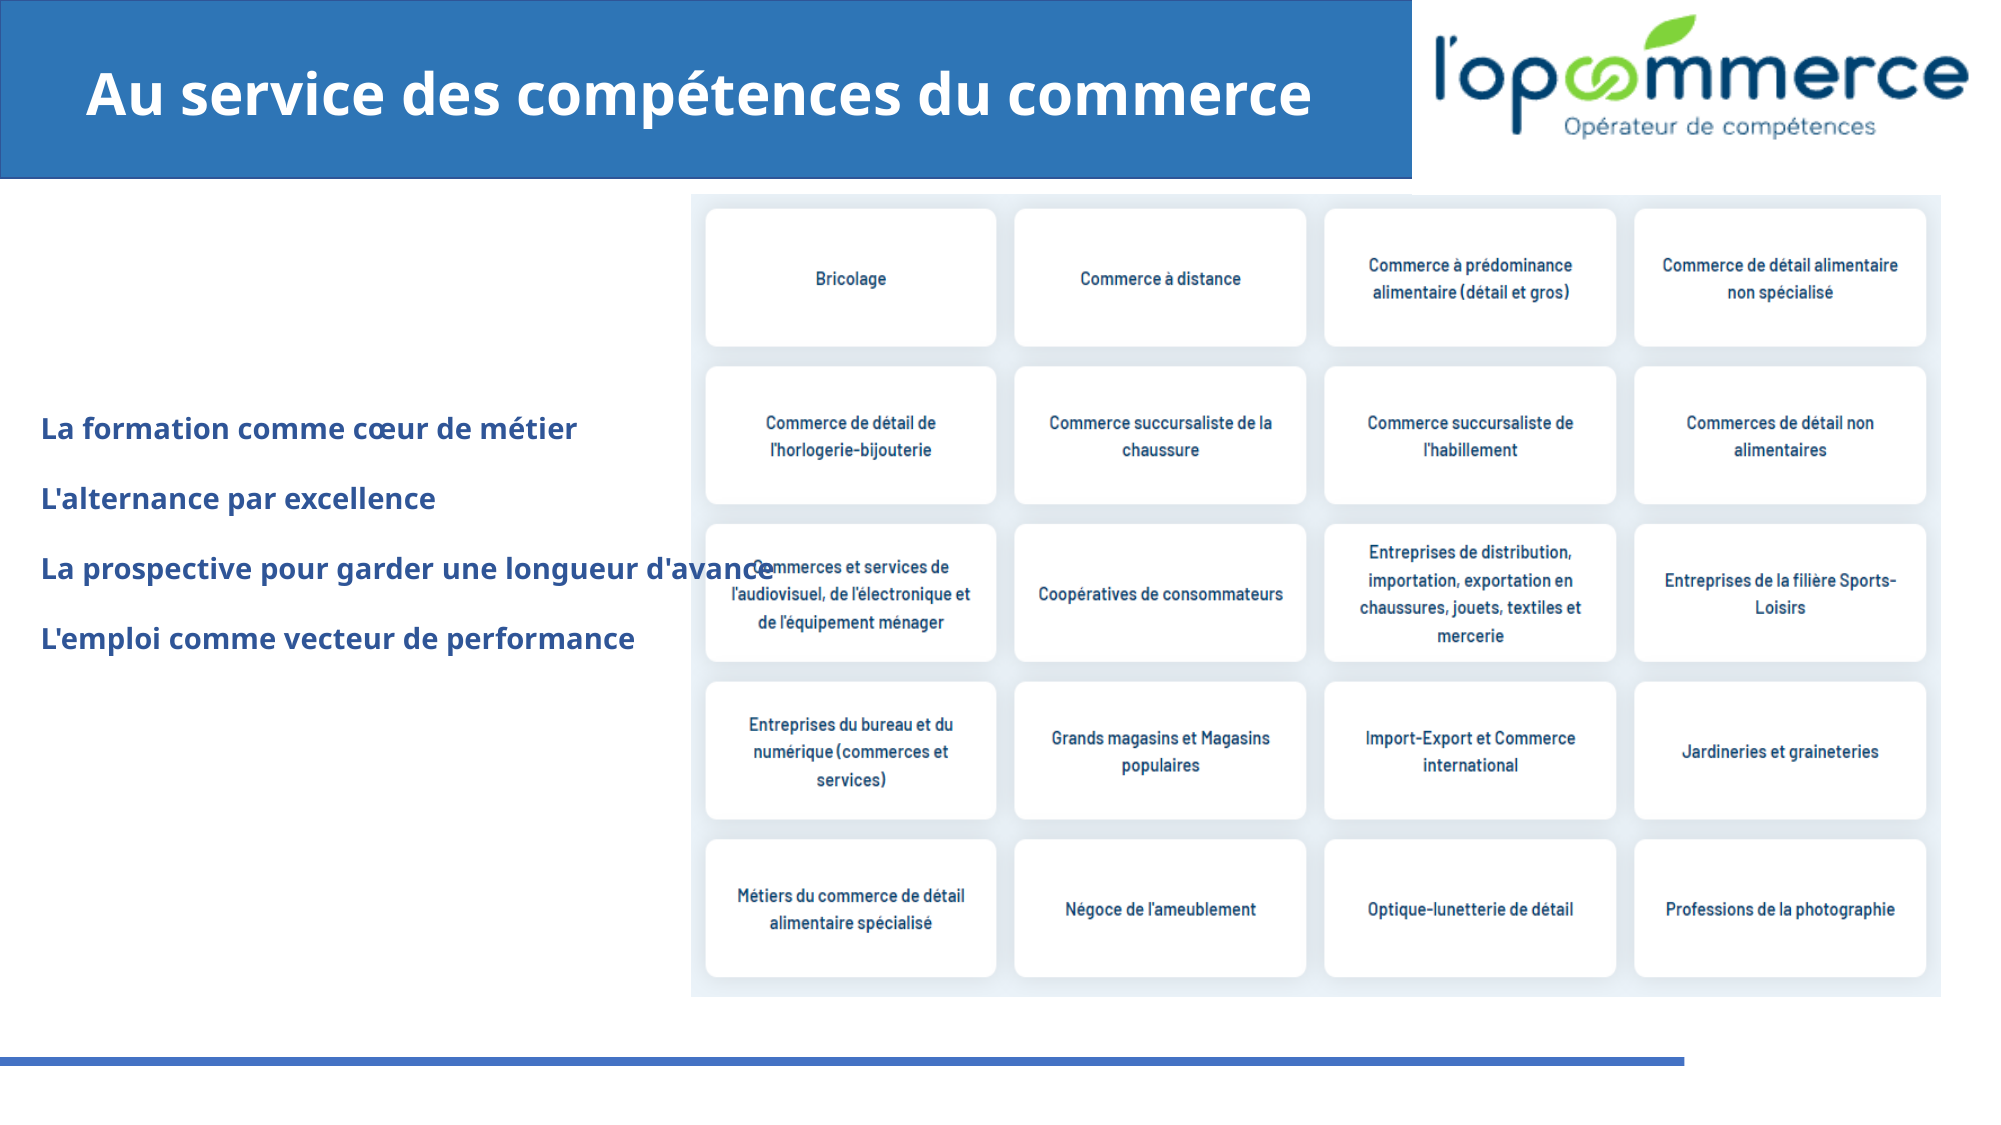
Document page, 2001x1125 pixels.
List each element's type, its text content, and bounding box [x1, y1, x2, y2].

picture [0, 1057, 1689, 1066]
text_box Au service des compétences du commerce [72, 49, 1412, 135]
picture [691, 0, 2000, 997]
text_box [0, 0, 1412, 179]
text_box La formation comme cœur de métier L'alternance par excellence La prospective pour garder une longueur d'avance L'emploi comme vecteur de performance [25, 368, 691, 663]
